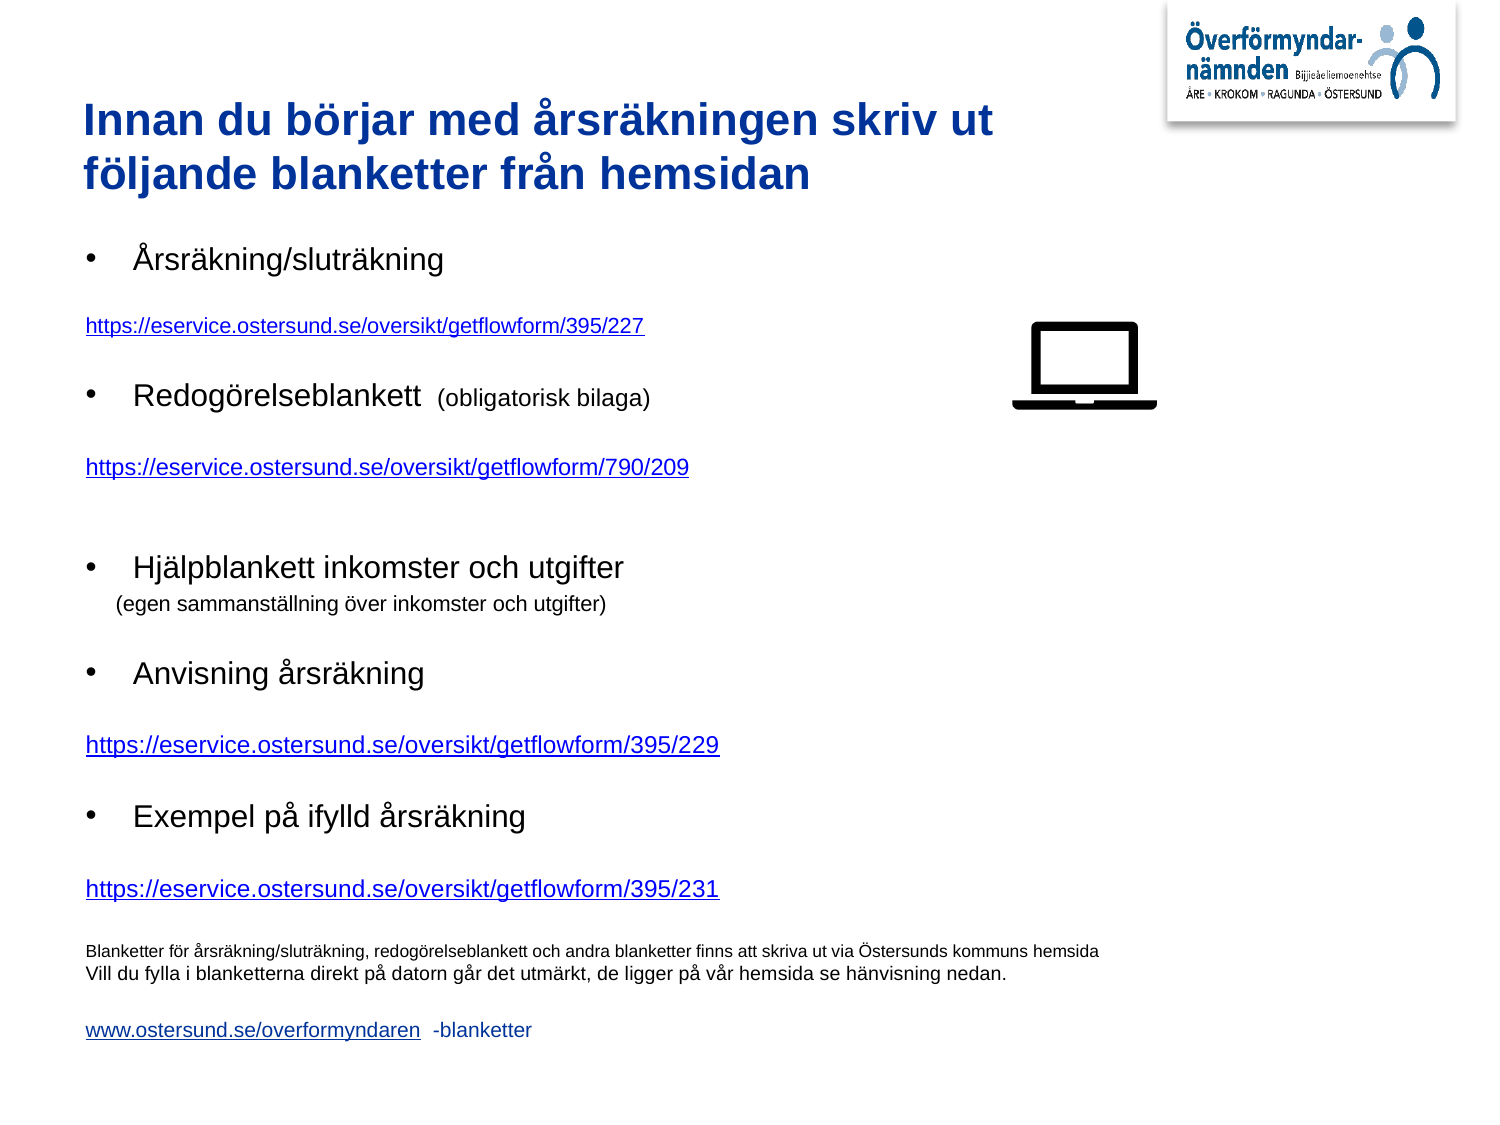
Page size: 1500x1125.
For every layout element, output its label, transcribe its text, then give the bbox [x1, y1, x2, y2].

picture [1009, 290, 1160, 441]
picture [1186, 17, 1440, 99]
list Årsräkning/sluträkning https://eservice.ostersund.se/oversikt/getflowform/395/227 Redogörelseblankett (obligatorisk bilaga) https://eservice.ostersund.se/oversikt/getflowform/790/209 Hjälpblankett inkomster och utgifter (egen sammanställning över inkomster och utgifter) Anvisning årsräkning https://eservice.ostersund.se/oversikt/getflowform/395/229 Exempel på ifylld årsräkning https://eservice.ostersund.se/oversikt/getflowform/395/231 Blanketter för årsräkning/sluträkning, redogörelseblankett och andra blanketter finns att skriva ut via Östersunds kommuns hemsida Vill du fylla i blanketterna direkt på datorn går det utmärkt, de ligger på vår hemsida se hänvisning nedan. www.ostersund.se/overformyndaren -blanketter [70, 231, 1125, 1102]
title Innan du börjar med årsräkningen skriv ut följande blanketter från hemsidan [69, 82, 1124, 209]
